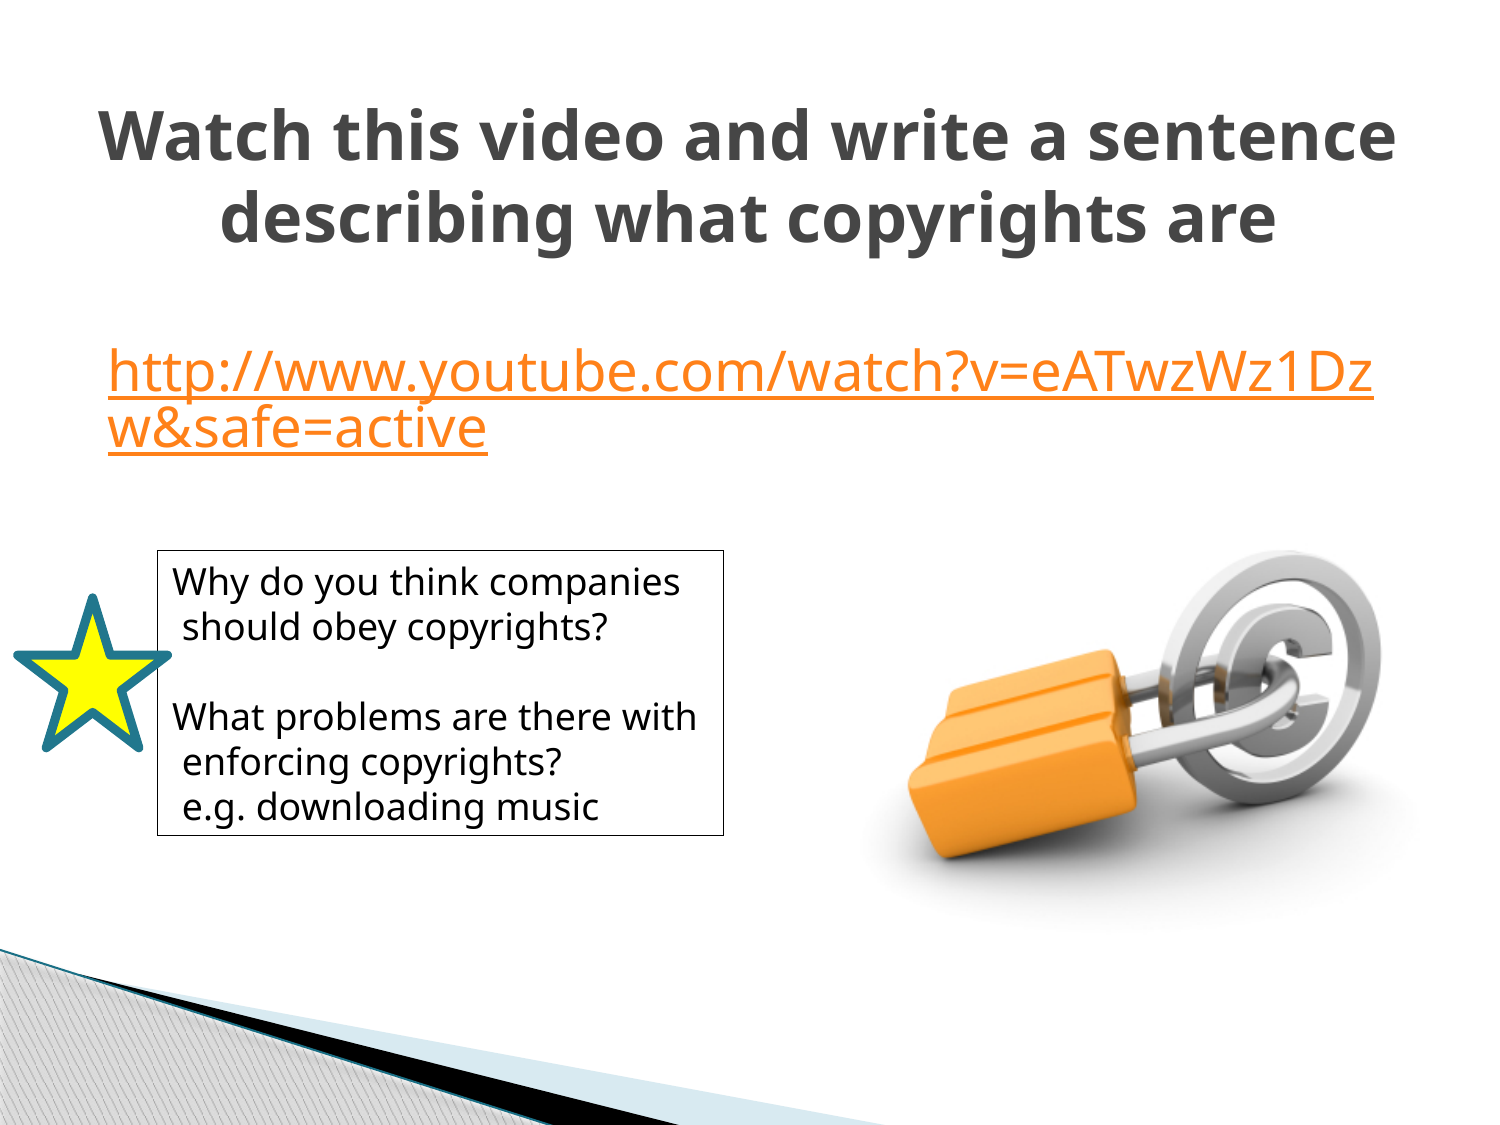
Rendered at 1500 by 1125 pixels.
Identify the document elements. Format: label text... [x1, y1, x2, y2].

text_box [13, 593, 172, 753]
picture [844, 491, 1470, 961]
list http://www.youtube.com/watch?v=eATwzWz1Dzw&safe=active [75, 327, 1425, 480]
title Watch this video and write a sentence describing what copyrights are [75, 45, 1424, 303]
text_box Why do you think companies should obey copyrights? What problems are there with enforcing copyrights? e.g. downloading music [157, 550, 724, 836]
